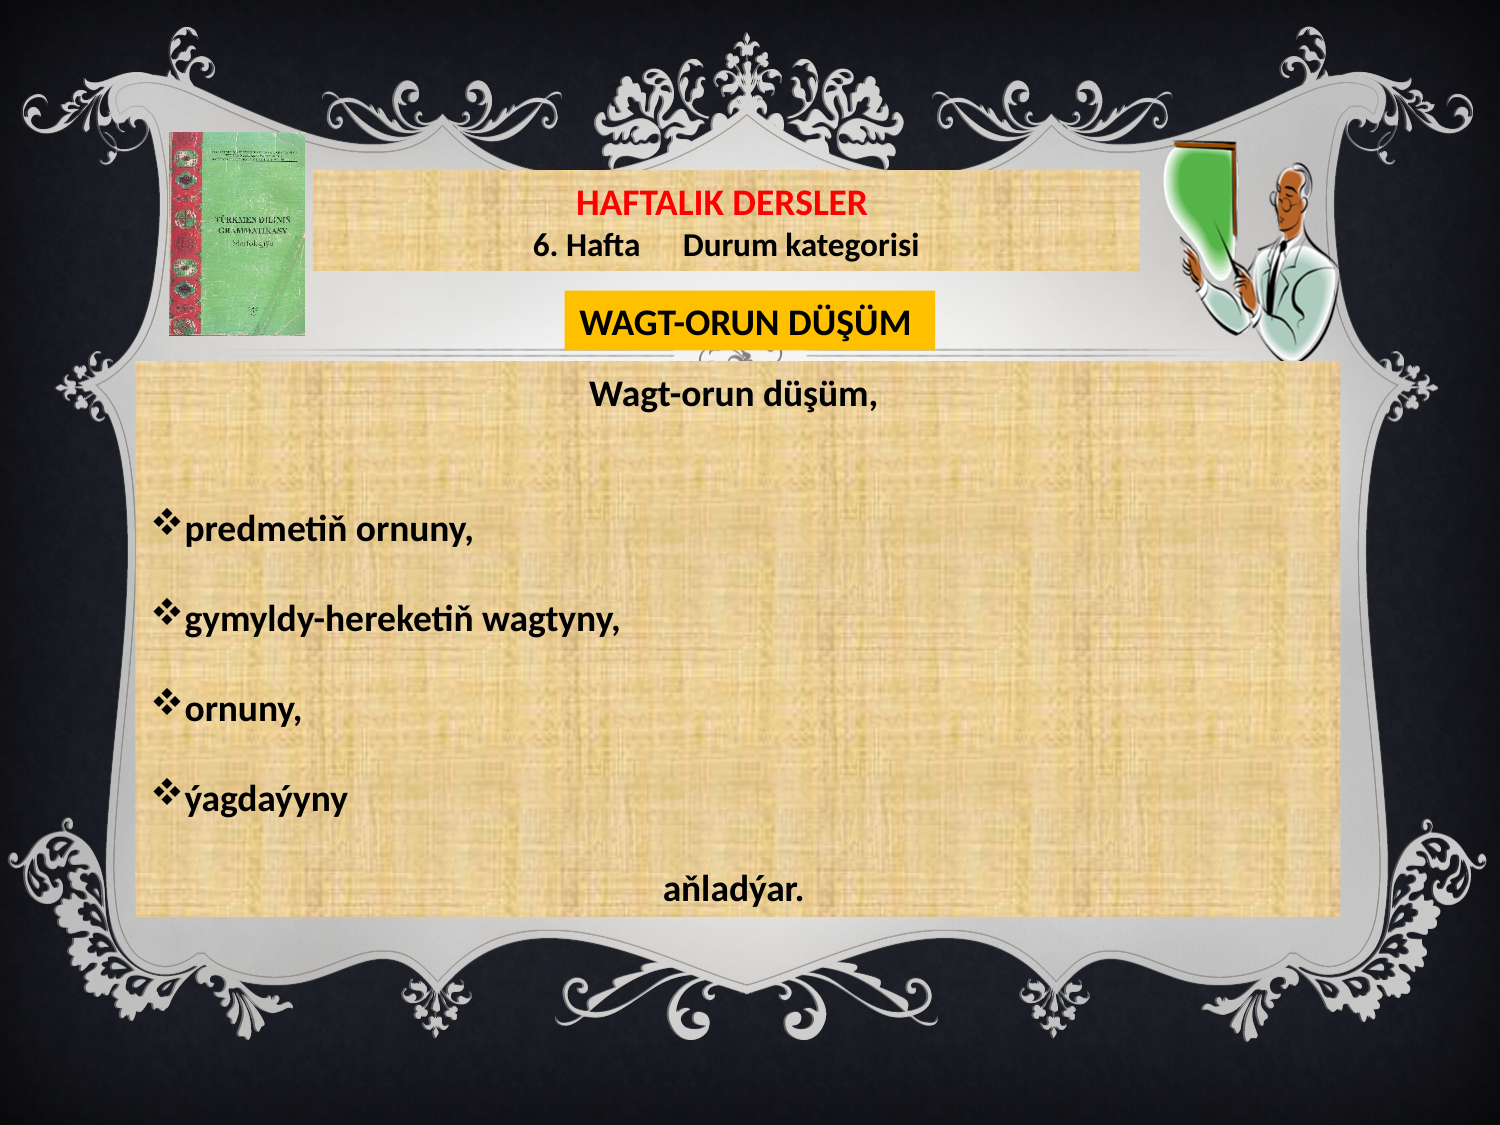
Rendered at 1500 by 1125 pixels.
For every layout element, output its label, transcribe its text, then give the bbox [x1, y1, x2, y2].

picture [0, 0, 1500, 1125]
text_box HAFTALIK DERSLER 6. Hafta Durum kategorisi [312, 170, 1140, 271]
text_box WAGT-ORUN DÜŞÜM [564, 290, 936, 351]
text_box Wagt-orun düşüm, predmetiň ornuny, gymyldy-hereketiň wagtyny, ornuny, ýagdaýyny aňladýar. [135, 361, 1341, 917]
